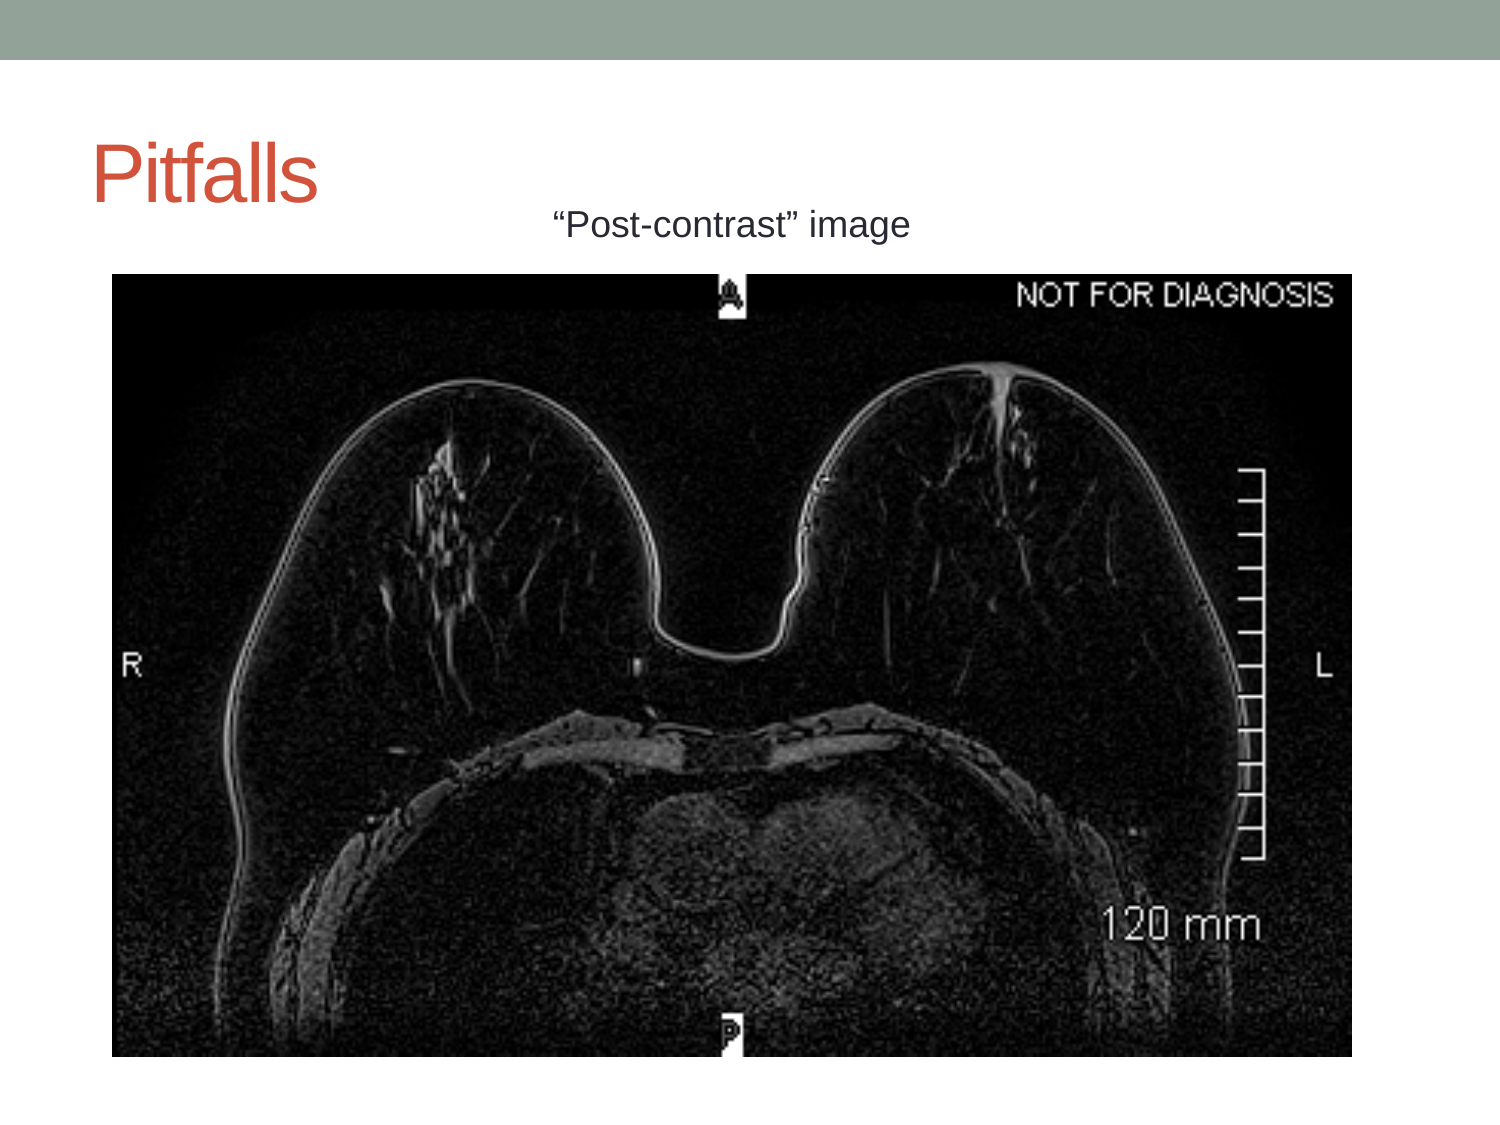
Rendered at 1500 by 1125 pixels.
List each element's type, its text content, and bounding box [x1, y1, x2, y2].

picture [112, 274, 1352, 1057]
title Pitfalls [75, 87, 1425, 250]
text_box “Post-contrast” image [538, 193, 926, 253]
